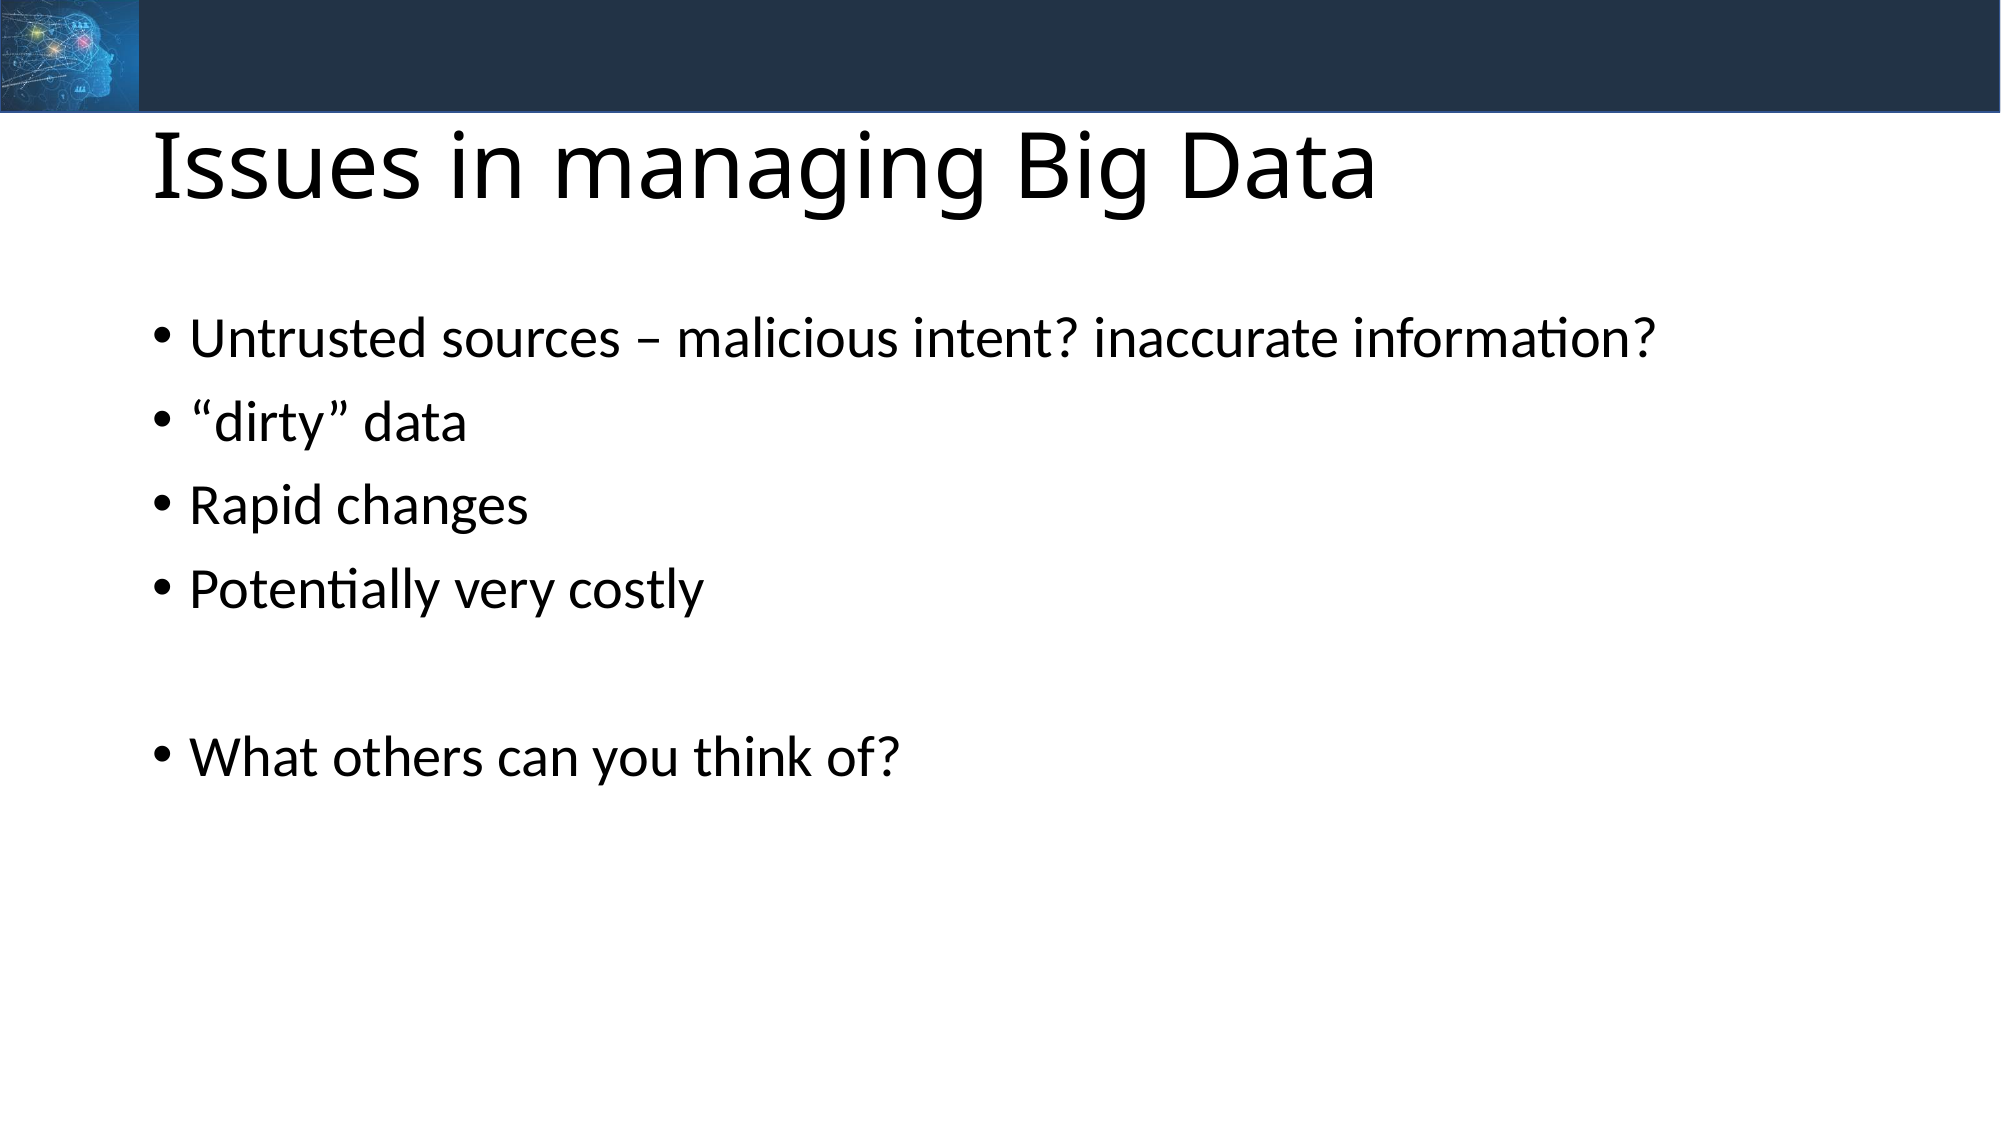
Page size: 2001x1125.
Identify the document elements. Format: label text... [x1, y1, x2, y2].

list Untrusted sources – malicious intent? inaccurate information? “dirty” data Rapid changes Potentially very costly What others can you think of? [137, 299, 1863, 1014]
picture [2, 0, 139, 111]
title Issues in managing Big Data [137, 59, 1863, 278]
